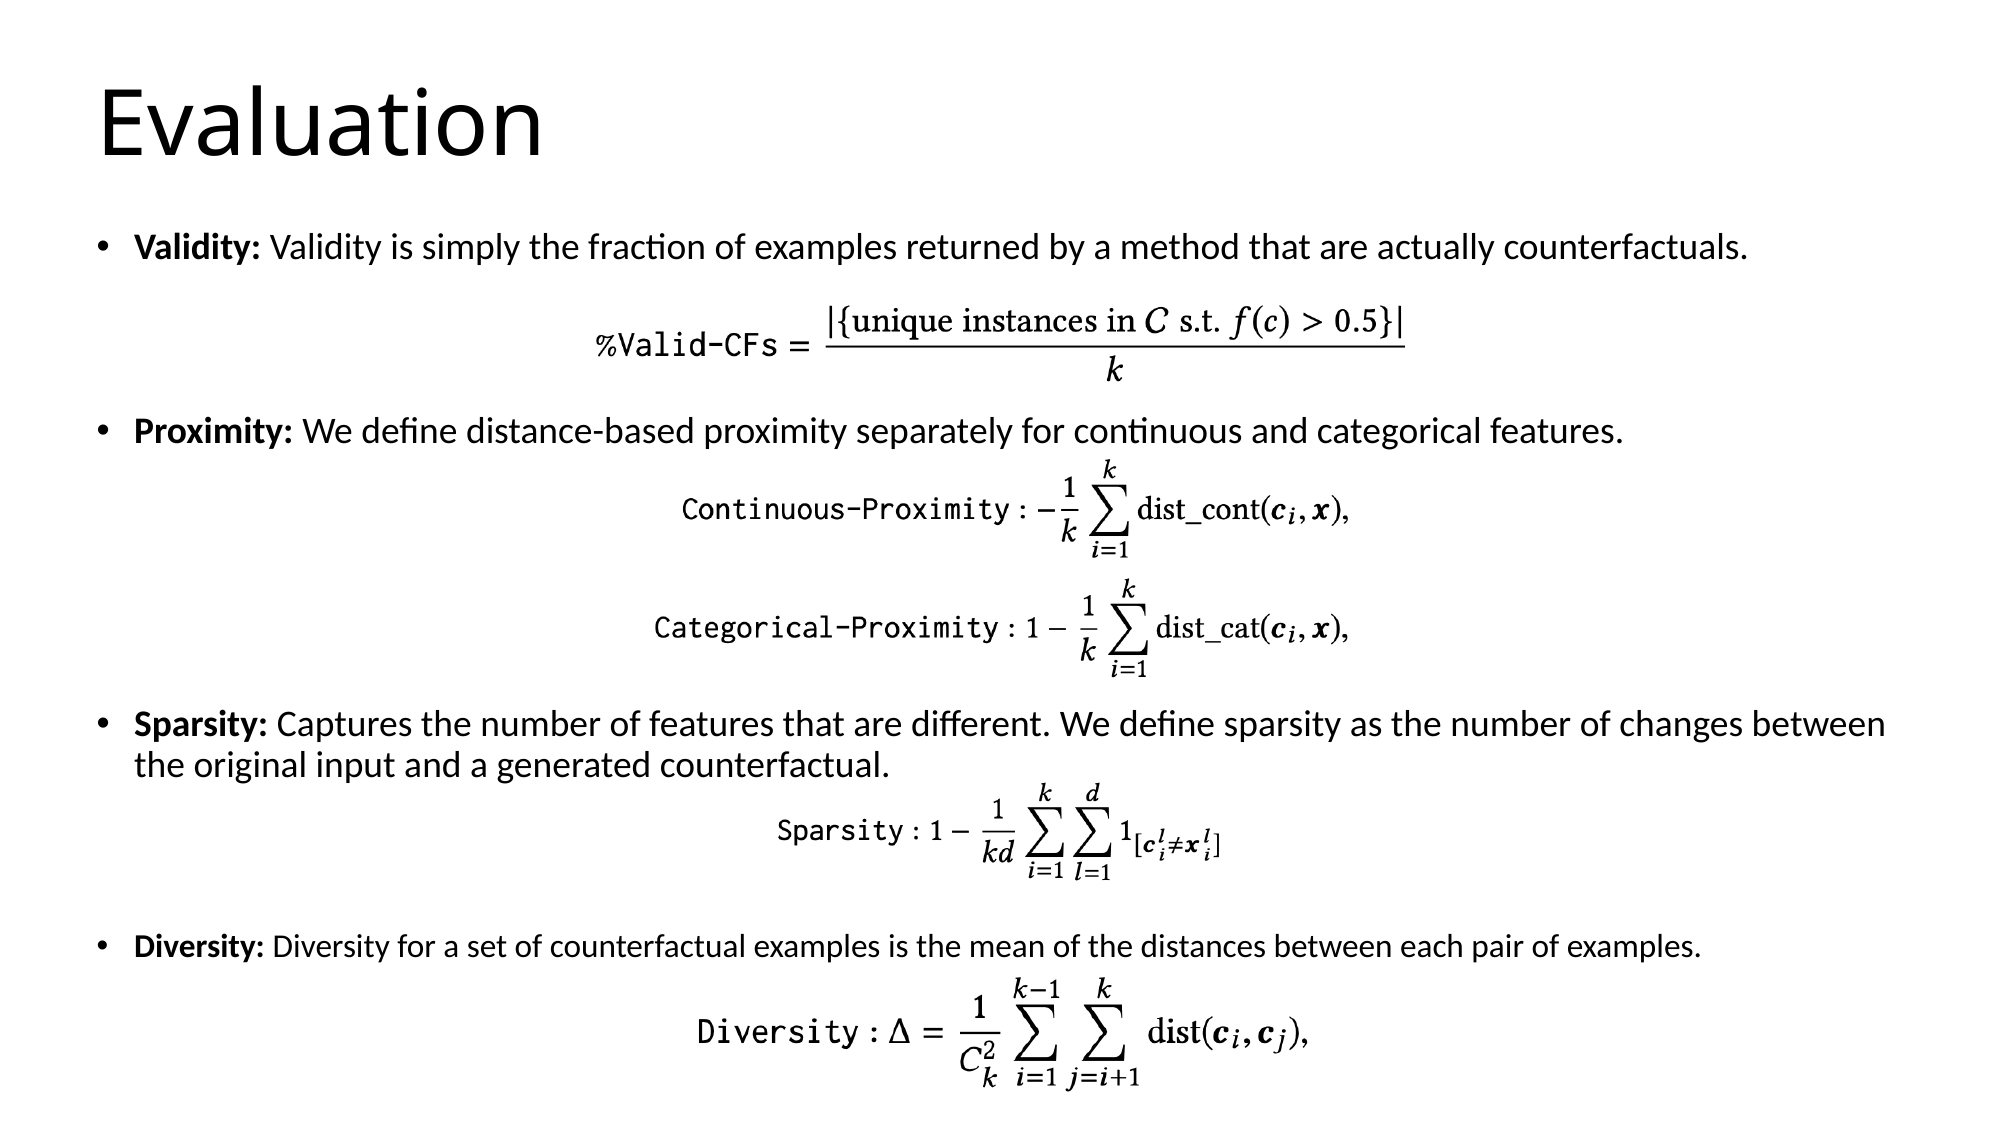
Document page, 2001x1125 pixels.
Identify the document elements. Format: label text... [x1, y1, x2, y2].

list Validity: Validity is simply the fraction of examples returned by a method that are actually counterfactuals. Proximity: We define distance-based proximity separately for continuous and categorical features. Sparsity: Captures the number of features that are different. We define sparsity as the number of changes between the original input and a generated counterfactual. Diversity: Diversity for a set of counterfactual examples is the mean of the distances between each pair of examples. [81, 219, 1919, 1066]
picture [762, 779, 1238, 892]
title Evaluation [81, 59, 1919, 192]
picture [641, 450, 1359, 687]
picture [574, 284, 1426, 400]
picture [688, 969, 1312, 1094]
